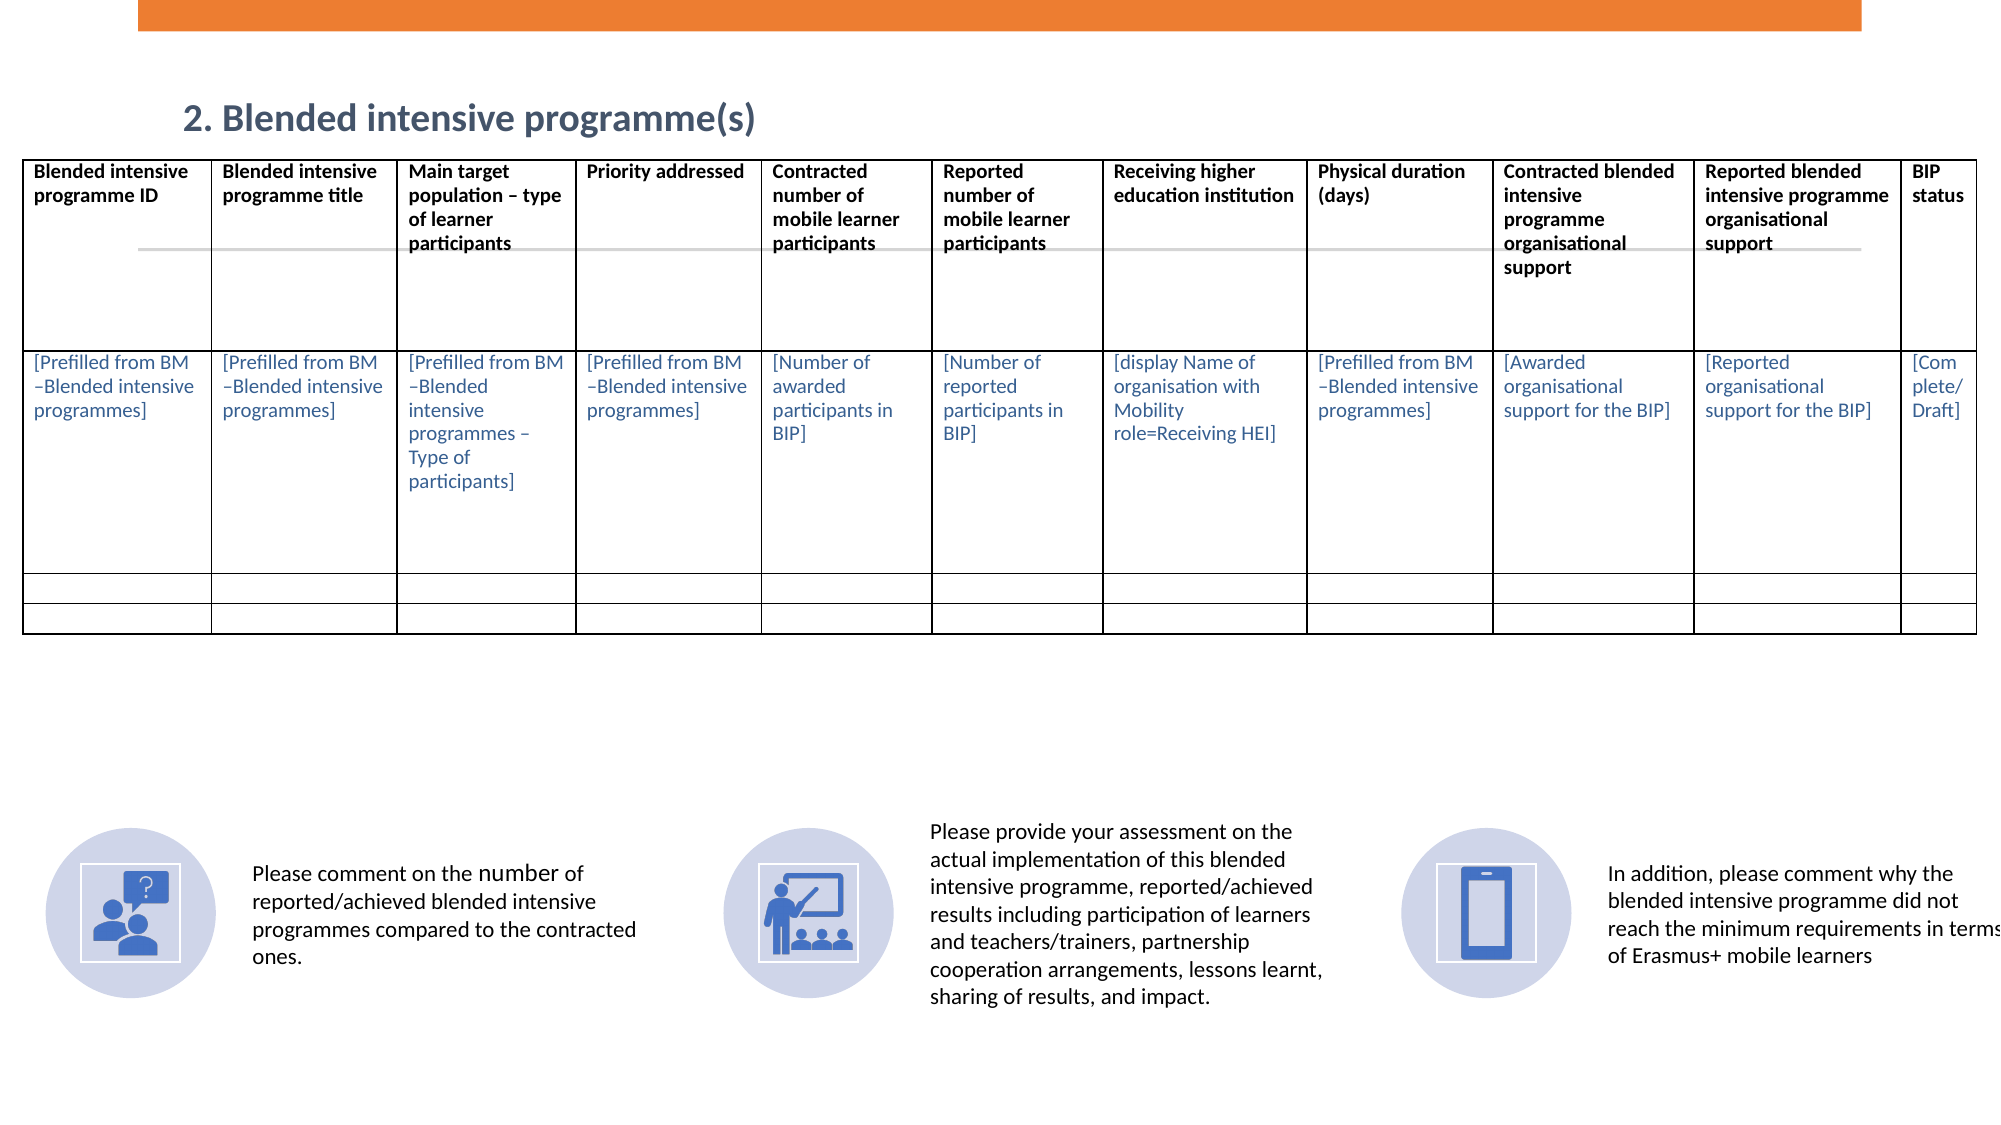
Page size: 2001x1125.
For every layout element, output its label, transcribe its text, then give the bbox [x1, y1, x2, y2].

table_cell [1695, 574, 1900, 603]
table_header Priority addressed [577, 161, 761, 350]
table_cell [24, 574, 211, 603]
table_cell [Number of awarded participants in BIP] [762, 352, 931, 573]
table_cell [Number of reported participants in BIP] [933, 352, 1102, 573]
table_cell [933, 574, 1102, 603]
table_header Main target population – type of learner participants [398, 161, 575, 350]
table_cell [1695, 604, 1900, 633]
table_cell [212, 604, 396, 633]
table_header Blended intensive programme title [212, 161, 396, 350]
table_cell [Prefilled from BM –Blended intensive programmes] [1308, 352, 1492, 573]
table_header Contracted number of mobile learner participants [762, 161, 931, 350]
table_cell [933, 604, 1102, 633]
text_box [38, 646, 2000, 1125]
table_cell [1902, 604, 1976, 633]
table_cell [Awarded organisational support for the BIP] [1494, 352, 1693, 573]
table_cell [Prefilled from BM –Blended intensive programmes] [577, 352, 761, 573]
table_cell [24, 604, 211, 633]
table_cell [Prefilled from BM –Blended intensive programmes] [212, 352, 396, 573]
table_cell [577, 574, 761, 603]
text_box [137, 0, 1863, 32]
table_cell [1104, 604, 1306, 633]
table_cell [display Name of organisation with Mobility role=Receiving HEI] [1104, 352, 1306, 573]
table_cell [398, 574, 575, 603]
table_header Physical duration (days) [1308, 161, 1492, 350]
table_cell [Complete/Draft] [1902, 352, 1976, 573]
table_cell [762, 574, 931, 603]
table_cell [Reported organisational support for the BIP] [1695, 352, 1900, 573]
table_header Reported number of mobile learner participants [933, 161, 1102, 350]
table_header Reported blended intensive programme organisational support [1695, 161, 1900, 350]
table_cell [1104, 574, 1306, 603]
table_cell [398, 604, 575, 633]
table_header BIP status [1902, 161, 1976, 350]
table_cell [762, 604, 931, 633]
table_cell [1308, 604, 1492, 633]
table_cell [1902, 574, 1976, 603]
text_box 2. Blended intensive programme(s) [168, 84, 1173, 147]
table_cell [1308, 574, 1492, 603]
table_cell [577, 604, 761, 633]
table_header Contracted blended intensive programme organisational support [1494, 161, 1693, 350]
table_cell [Prefilled from BM –Blended intensive programmes – Type of participants] [398, 352, 575, 573]
table_header Receiving higher education institution [1104, 161, 1306, 350]
table_cell [212, 574, 396, 603]
table_cell [Prefilled from BM –Blended intensive programmes] [24, 352, 211, 573]
table_cell [1494, 604, 1693, 633]
table_header Blended intensive programme ID [24, 161, 211, 350]
text_box [0, 0, 2000, 1125]
table_cell [1494, 574, 1693, 603]
